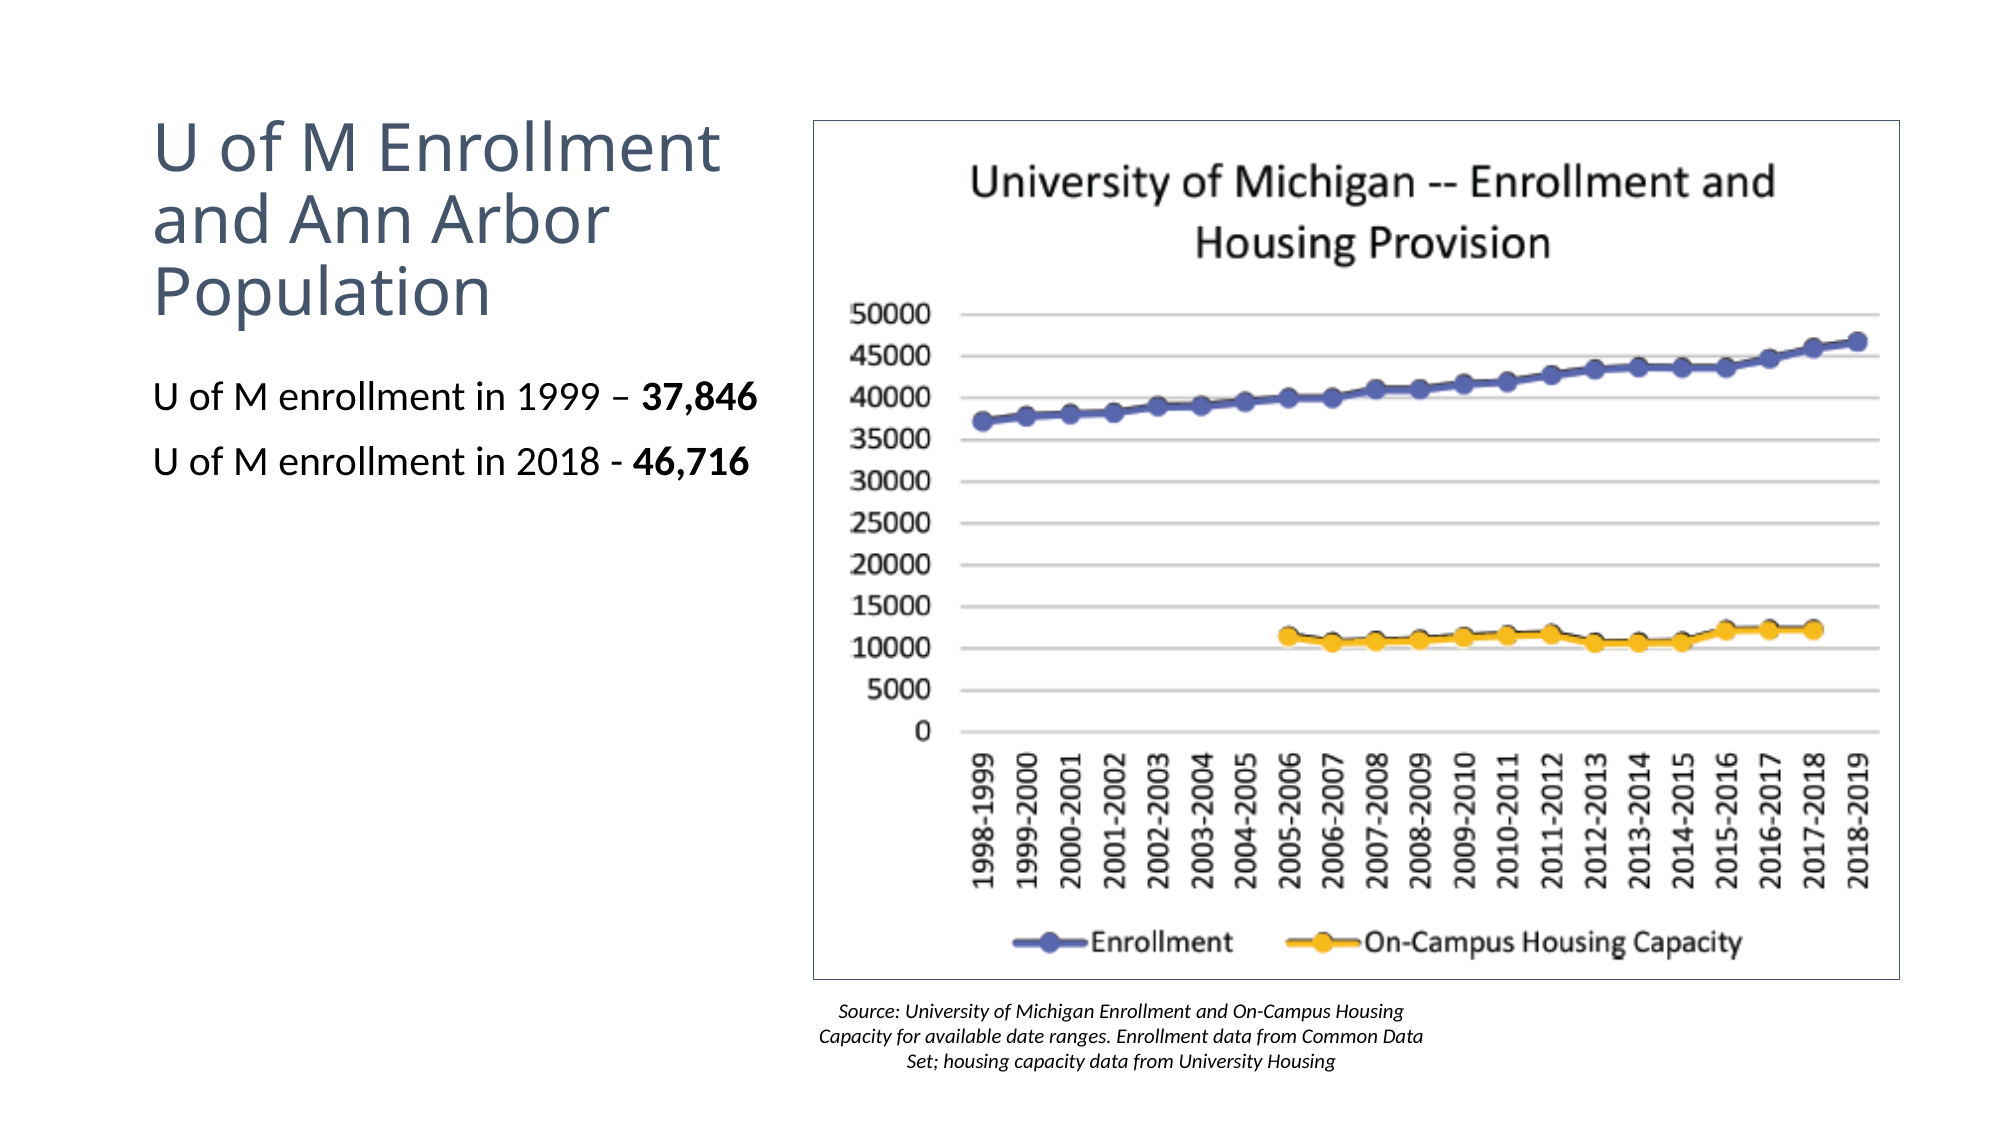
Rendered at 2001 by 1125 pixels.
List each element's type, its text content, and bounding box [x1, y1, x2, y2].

title U of M Enrollment and Ann Arbor Population [137, 75, 783, 338]
text_box Source: University of Michigan Enrollment and On-Campus Housing Capacity for available date ranges. Enrollment data from Common Data Set; housing capacity data from University Housing [782, 990, 1461, 1081]
picture [813, 119, 1900, 980]
list U of M enrollment in 1999 – 37,846 U of M enrollment in 2018 - 46,716 [137, 366, 783, 992]
